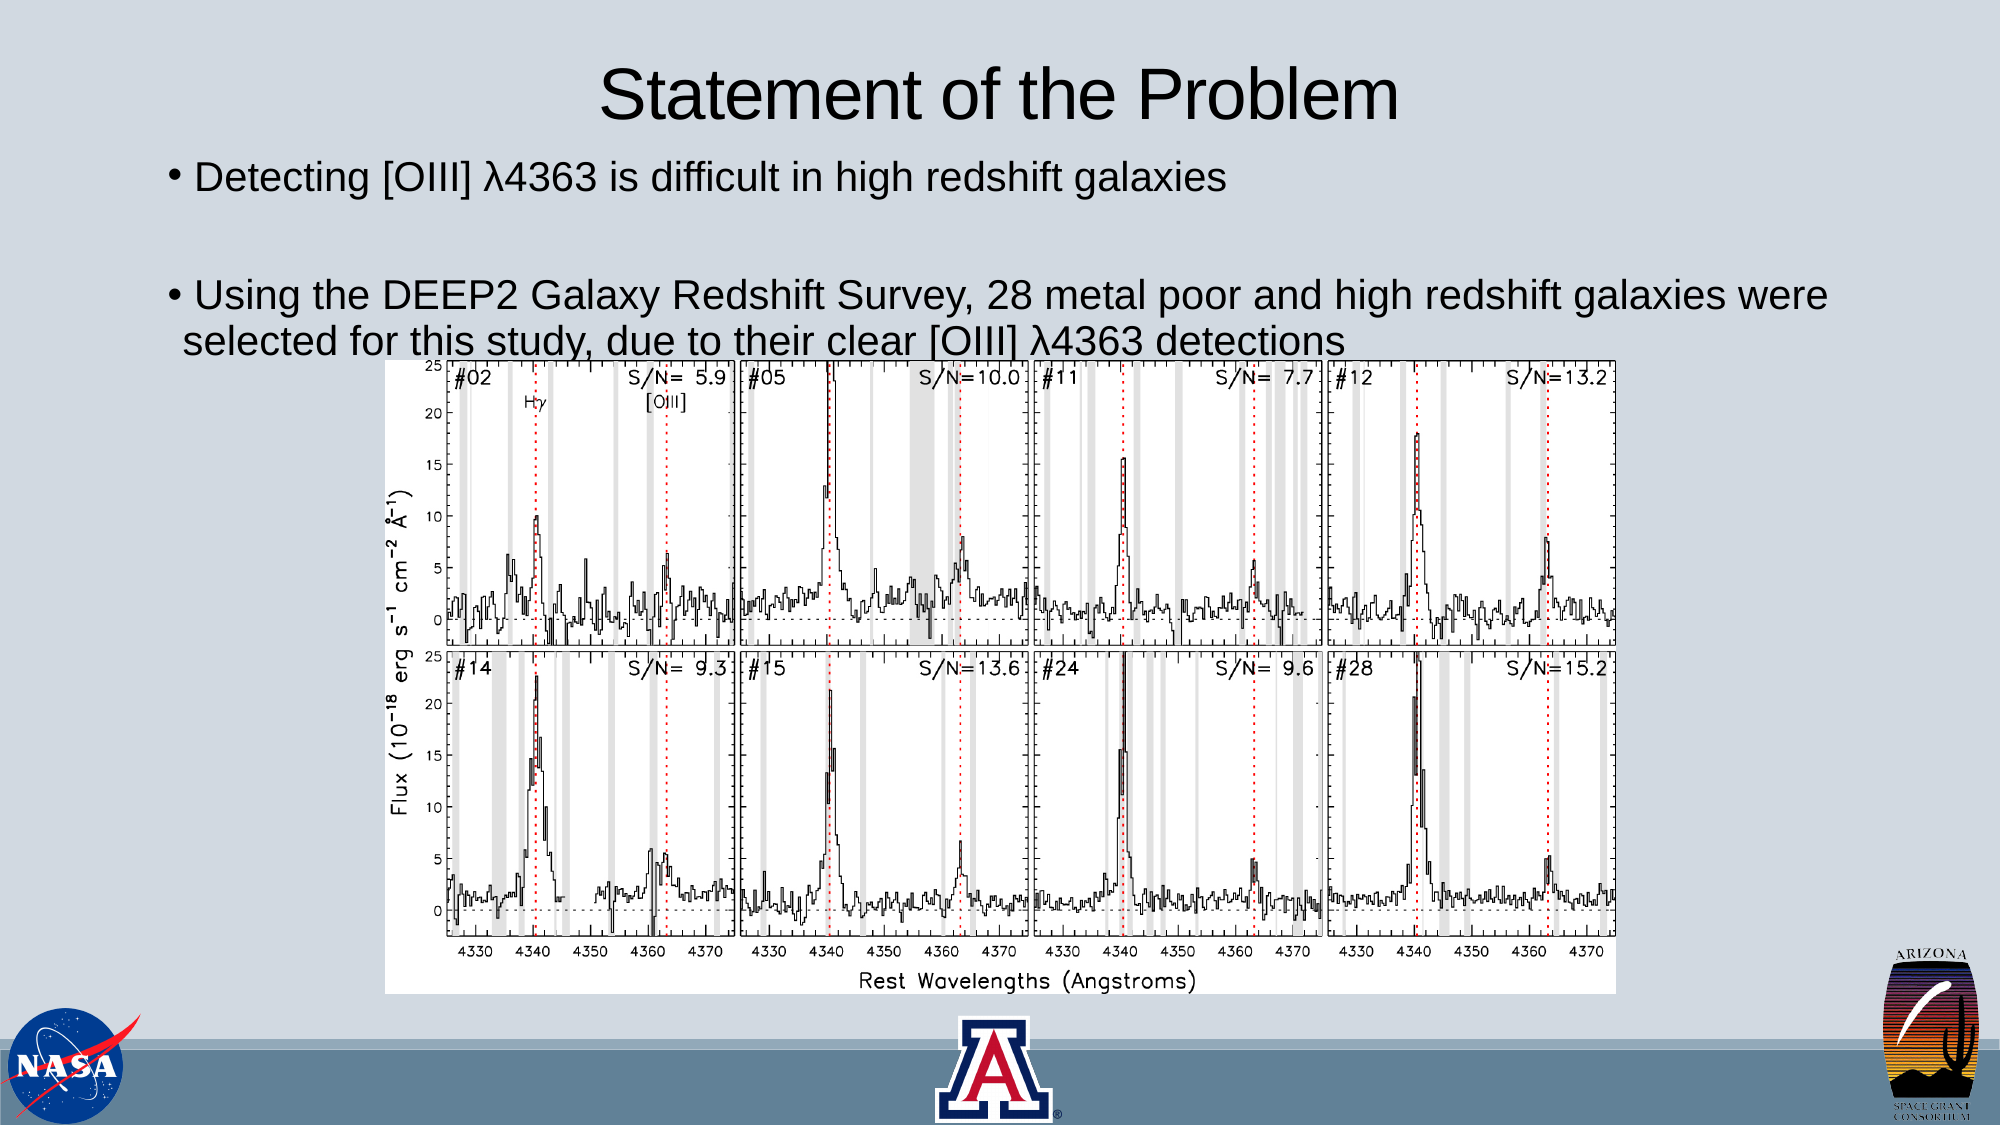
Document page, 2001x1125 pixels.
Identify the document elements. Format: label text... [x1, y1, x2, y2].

title Statement of the Problem [533, 23, 1467, 141]
picture [384, 360, 1616, 995]
picture [1860, 939, 2000, 1125]
picture [927, 1007, 1062, 1125]
picture [0, 1007, 142, 1125]
list Detecting [OIII] λ4363 is difficult in high redshift galaxies Using the DEEP2 Galaxy Redshift Survey, 28 metal poor and high redshift galaxies were selected for this study, due to their clear [OIII] λ4363 detections [167, 141, 1833, 400]
